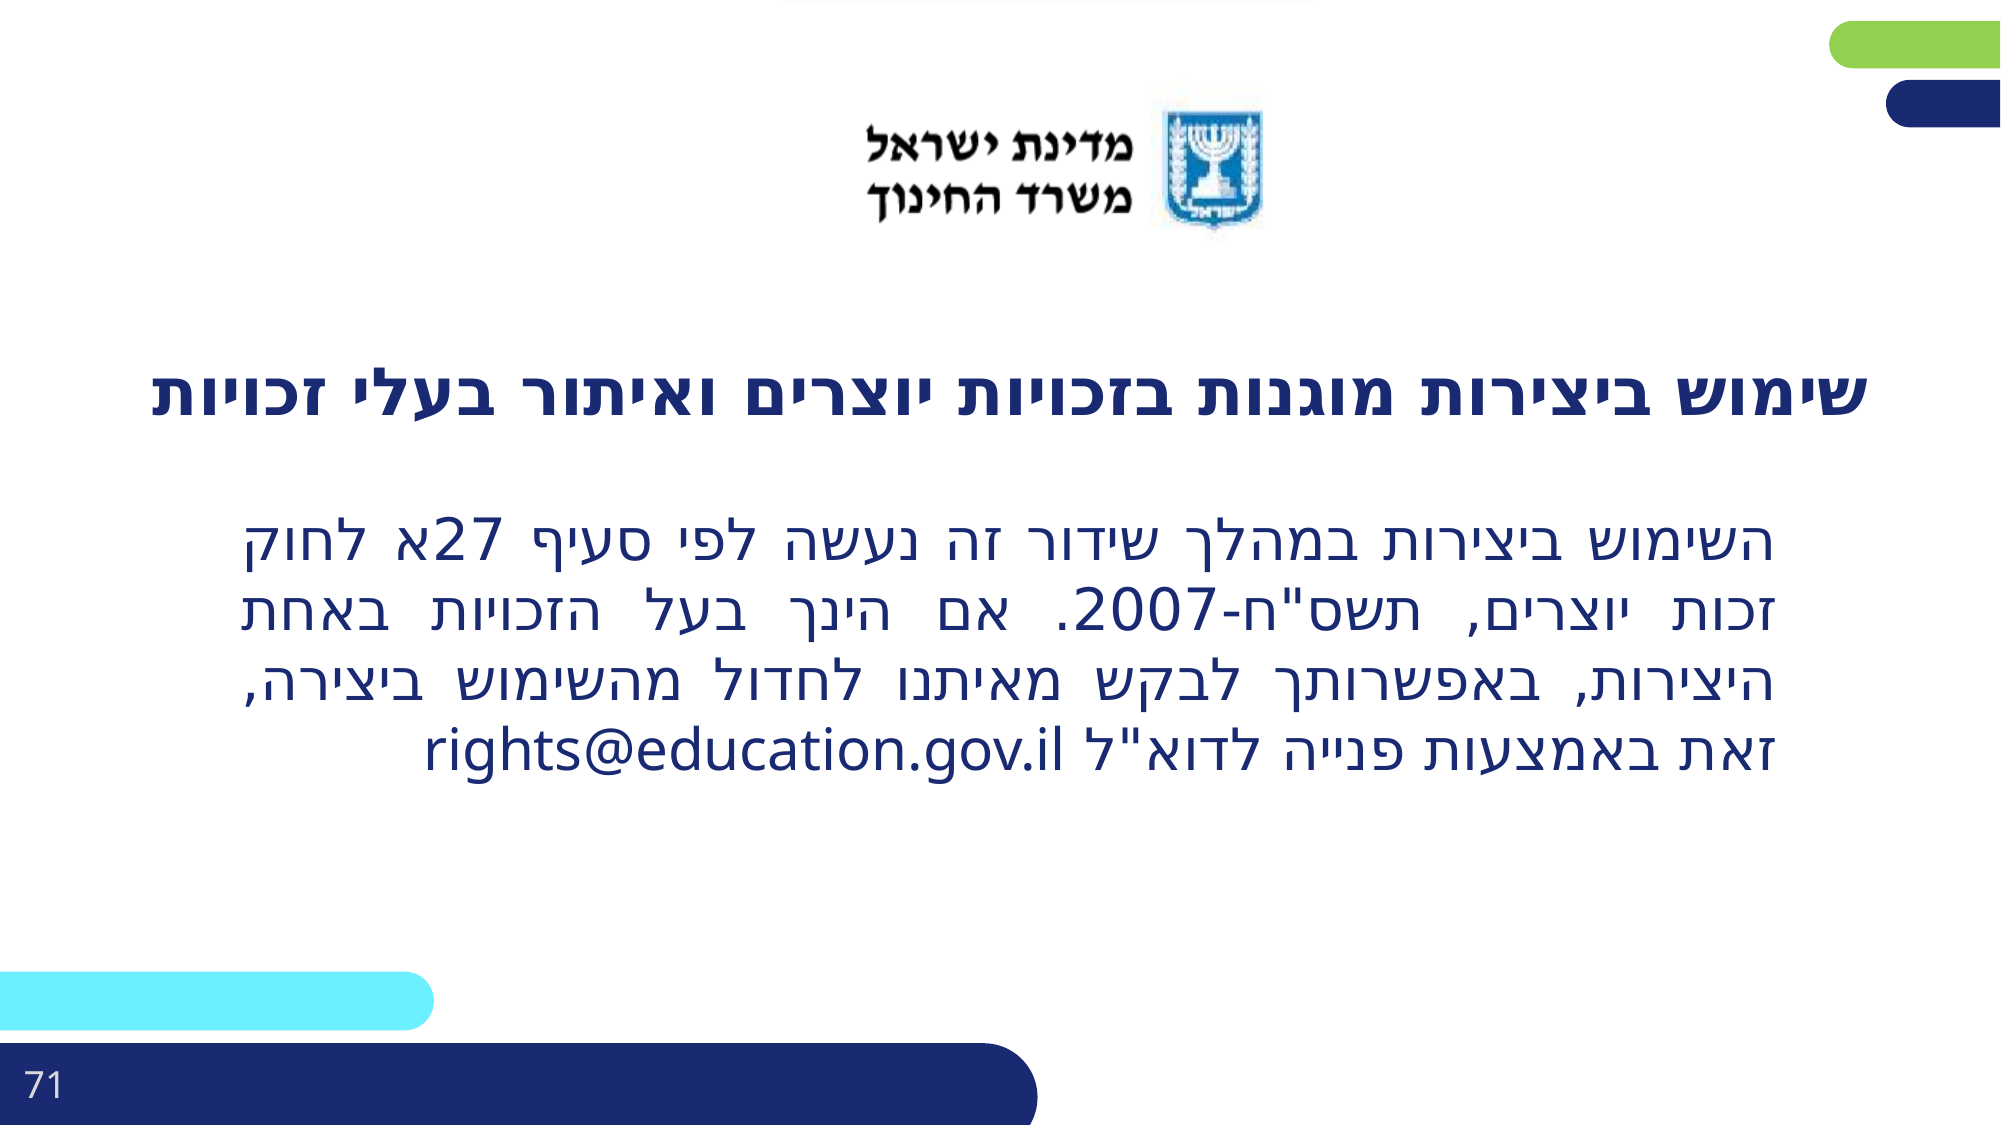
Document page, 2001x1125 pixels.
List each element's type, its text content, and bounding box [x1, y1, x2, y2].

picture [783, 0, 1316, 302]
text_box השימוש ביצירות במהלך שידור זה נעשה לפי סעיף 27א לחוק זכות יוצרים, תשס"ח-2007. אם הינך בעל הזכויות באחת היצירות, באפשרותך לבקש מאיתנו לחדול מהשימוש ביצירה, זאת באמצעות פנייה לדוא"ל rights@education.gov.il [227, 494, 1940, 790]
text_box שימוש ביצירות מוגנות בזכויות יוצרים ואיתור בעלי זכויות [0, 301, 2000, 437]
